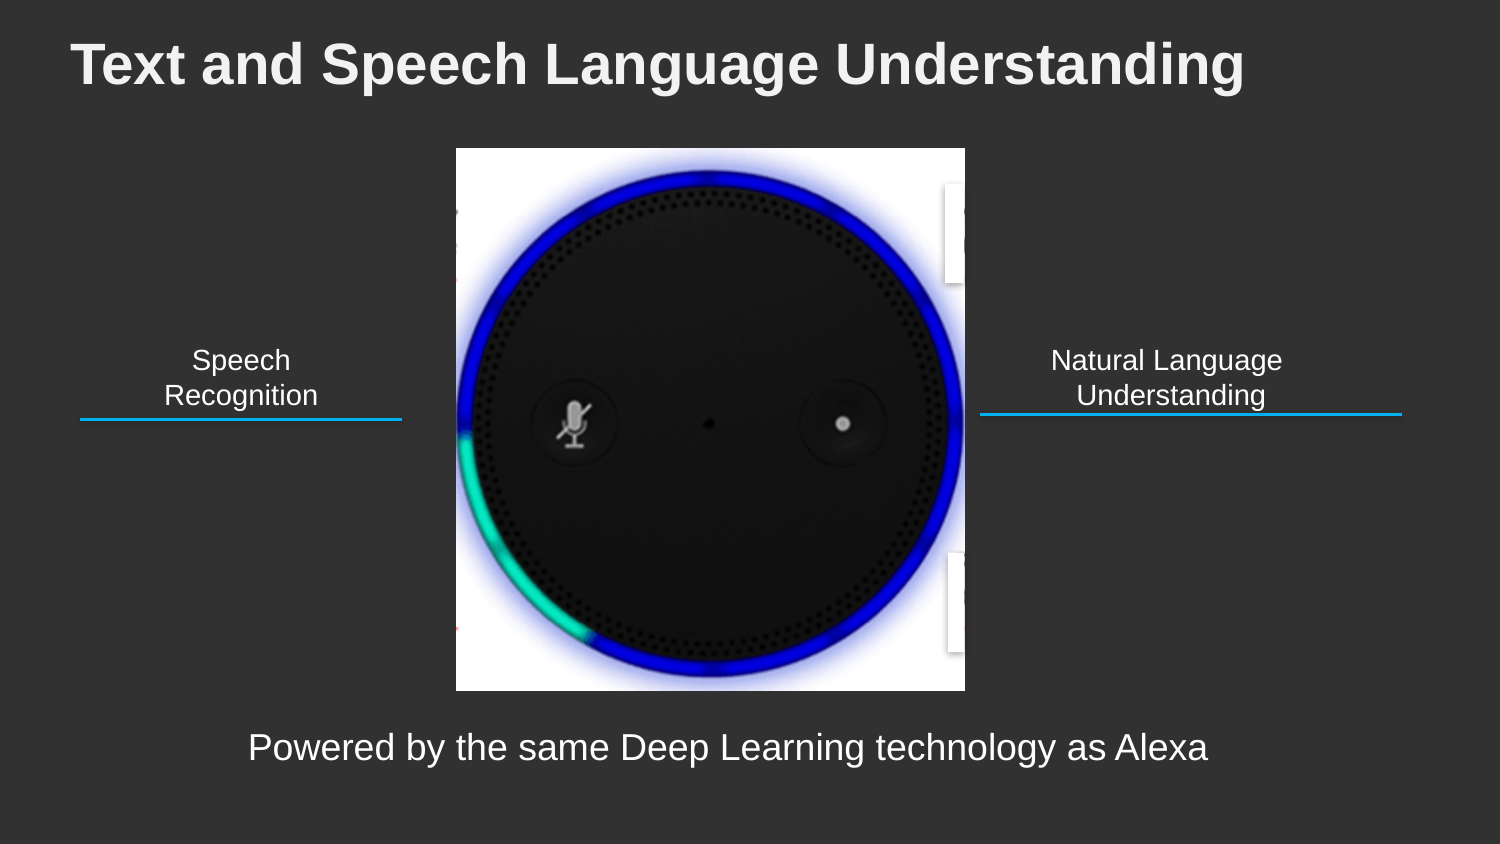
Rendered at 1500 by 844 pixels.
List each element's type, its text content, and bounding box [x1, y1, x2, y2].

text_box Speech Recognition [0, 333, 451, 419]
text_box Natural Language Understanding [979, 333, 1363, 414]
text_box Powered by the same Deep Learning technology as Alexa [76, 715, 1380, 776]
picture [456, 148, 965, 691]
title Text and Speech Language Understanding [55, 18, 1402, 109]
